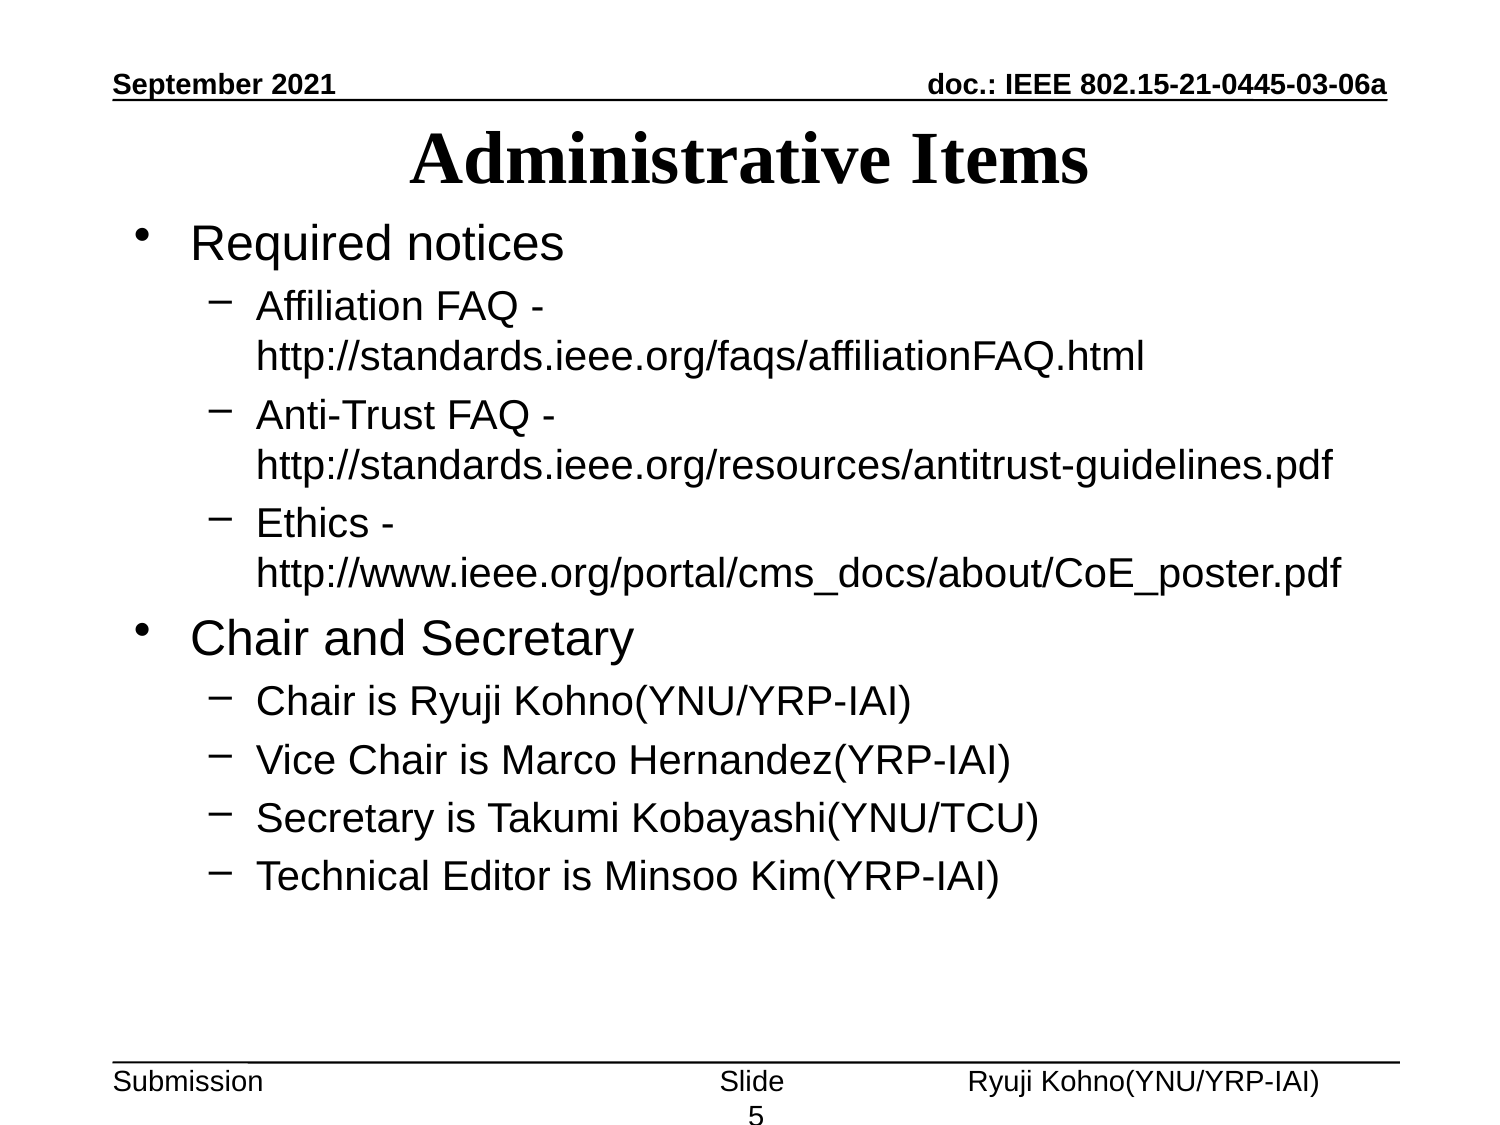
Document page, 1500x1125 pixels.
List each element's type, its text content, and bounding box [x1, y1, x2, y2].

slide_number Slide 5 [712, 1062, 800, 1093]
title Administrative Items [112, 66, 1388, 242]
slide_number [112, 0, 375, 100]
list Required notices Affiliation FAQ - http://standards.ieee.org/faqs/affiliationFAQ.html Anti-Trust FAQ - http://standards.ieee.org/resources/antitrust-guidelines.pdf Ethics - http://www.ieee.org/portal/cms_docs/about/CoE_poster.pdf Chair and Secretary Chair is Ryuji Kohno(YNU/YRP-IAI) Vice Chair is Marco Hernandez(YRP-IAI) Secretary is Takumi Kobayashi(YNU/TCU) Technical Editor is Minsoo Kim(YRP-IAI) [118, 203, 1394, 1009]
